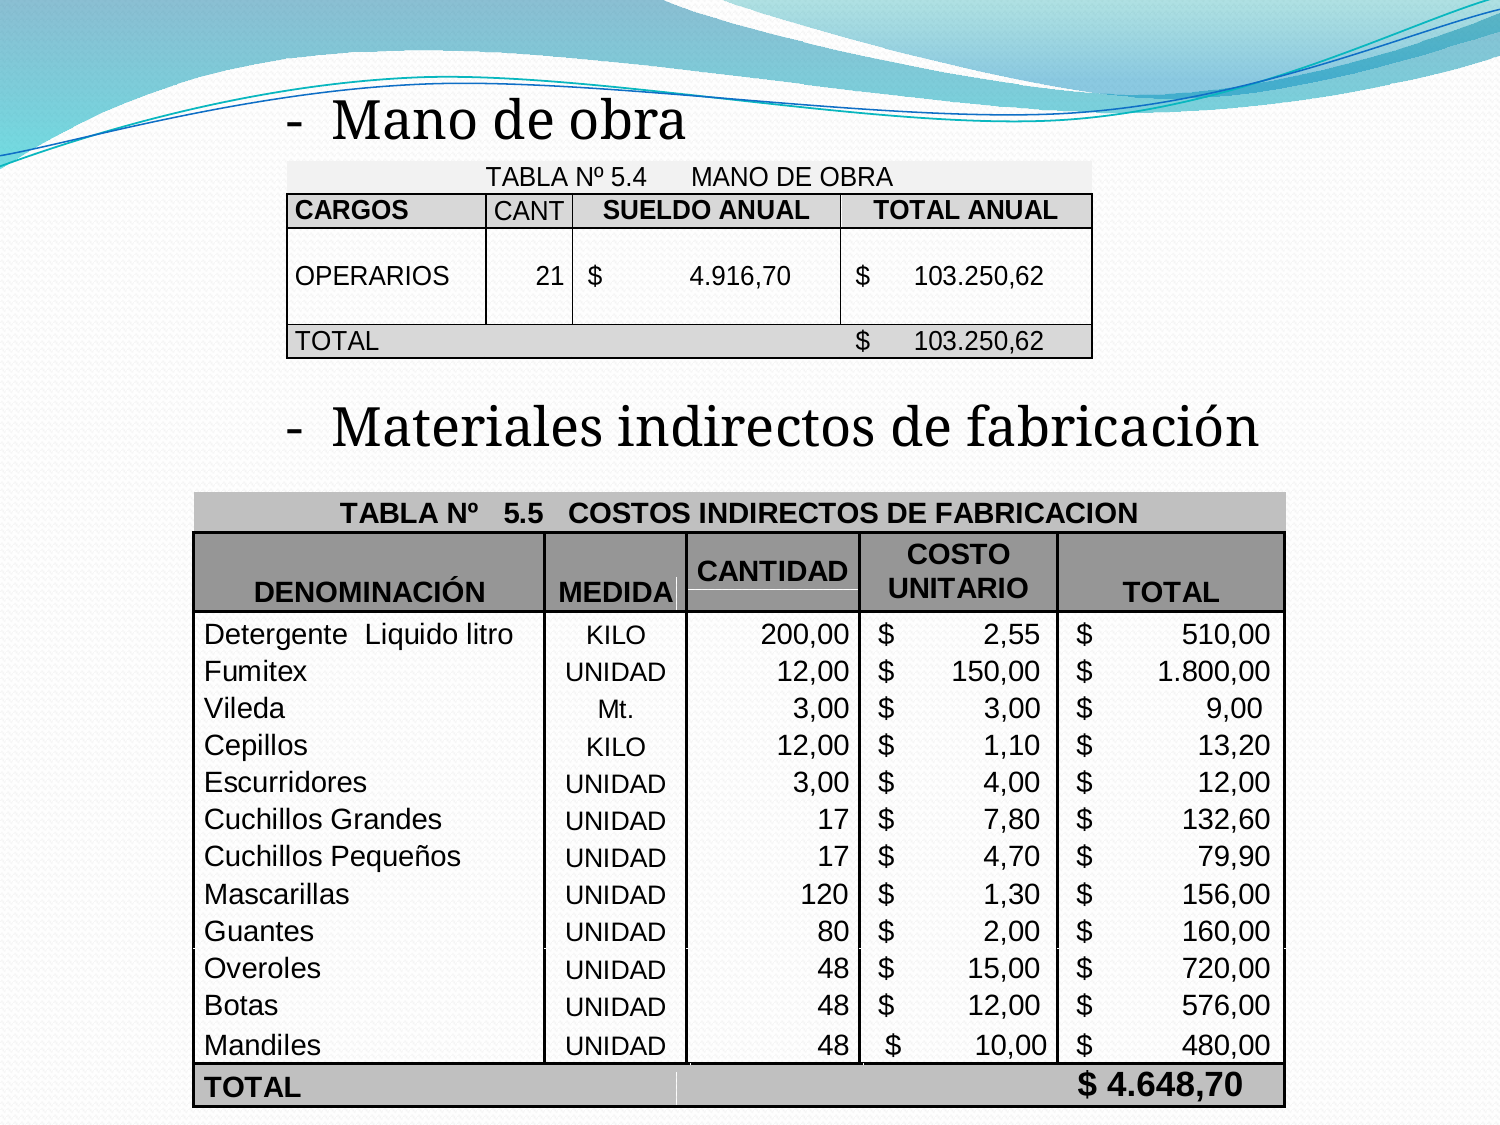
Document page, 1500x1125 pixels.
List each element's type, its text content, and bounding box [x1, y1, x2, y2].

text_box - Materiales indirectos de fabricación [76, 385, 1427, 468]
picture [88, 491, 1321, 1125]
picture [229, 160, 1150, 386]
list - Mano de obra [76, 78, 1427, 161]
